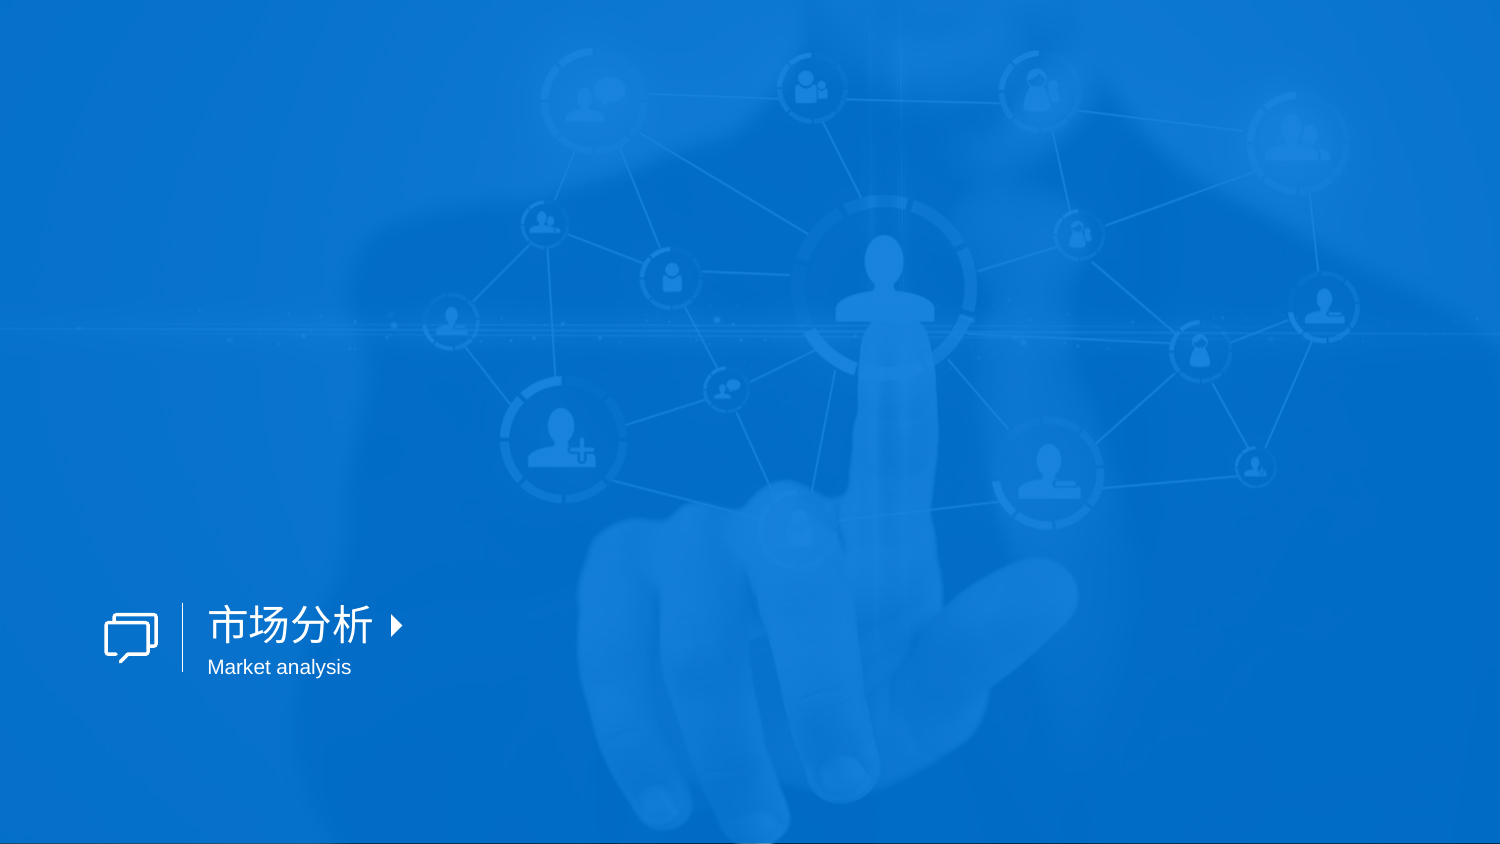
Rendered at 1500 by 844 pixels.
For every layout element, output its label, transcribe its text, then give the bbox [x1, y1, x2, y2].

text_box [391, 614, 403, 637]
text_box 市场分析 [207, 598, 375, 650]
text_box Market analysis [207, 653, 503, 679]
text_box [0, 0, 1500, 844]
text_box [104, 612, 158, 664]
